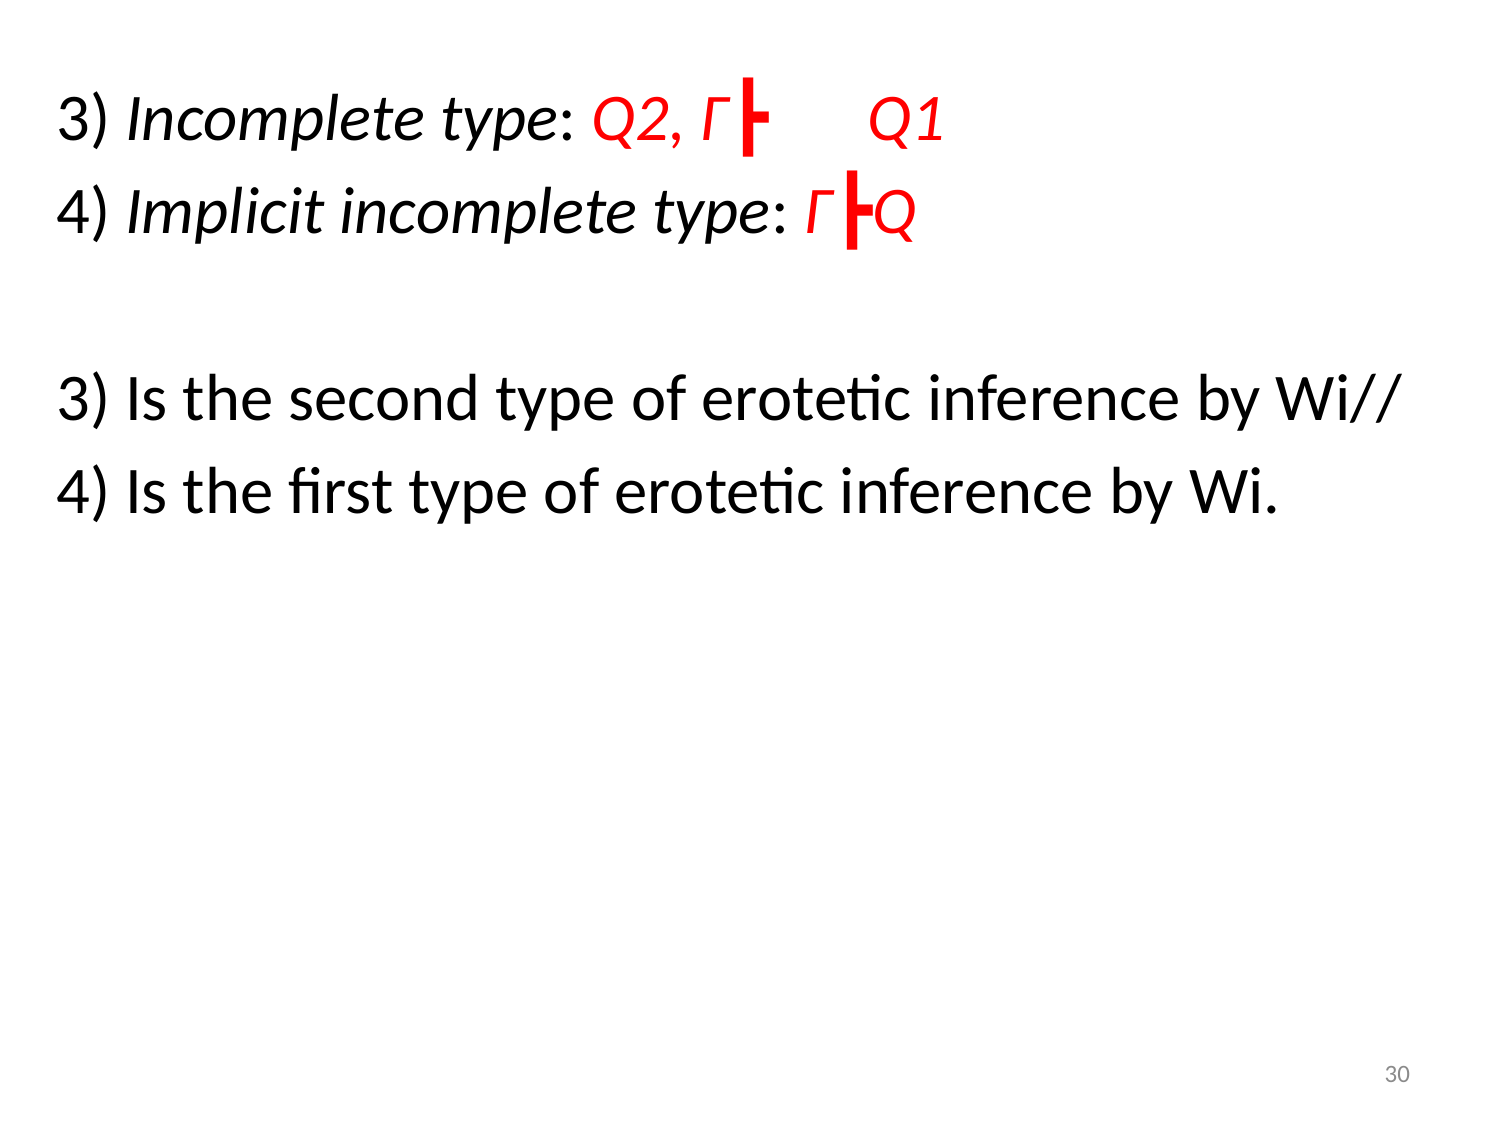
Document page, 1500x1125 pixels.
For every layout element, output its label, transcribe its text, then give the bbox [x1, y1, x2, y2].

slide_number 30 [1074, 1042, 1425, 1103]
list 3) Incomplete type: Q2, Γ┣ Q1 4) Implicit incomplete type: Γ┣Q 3) Is the second type of erotetic inference by Wi// 4) Is the first type of erotetic inference by Wi. [41, 66, 1447, 1083]
